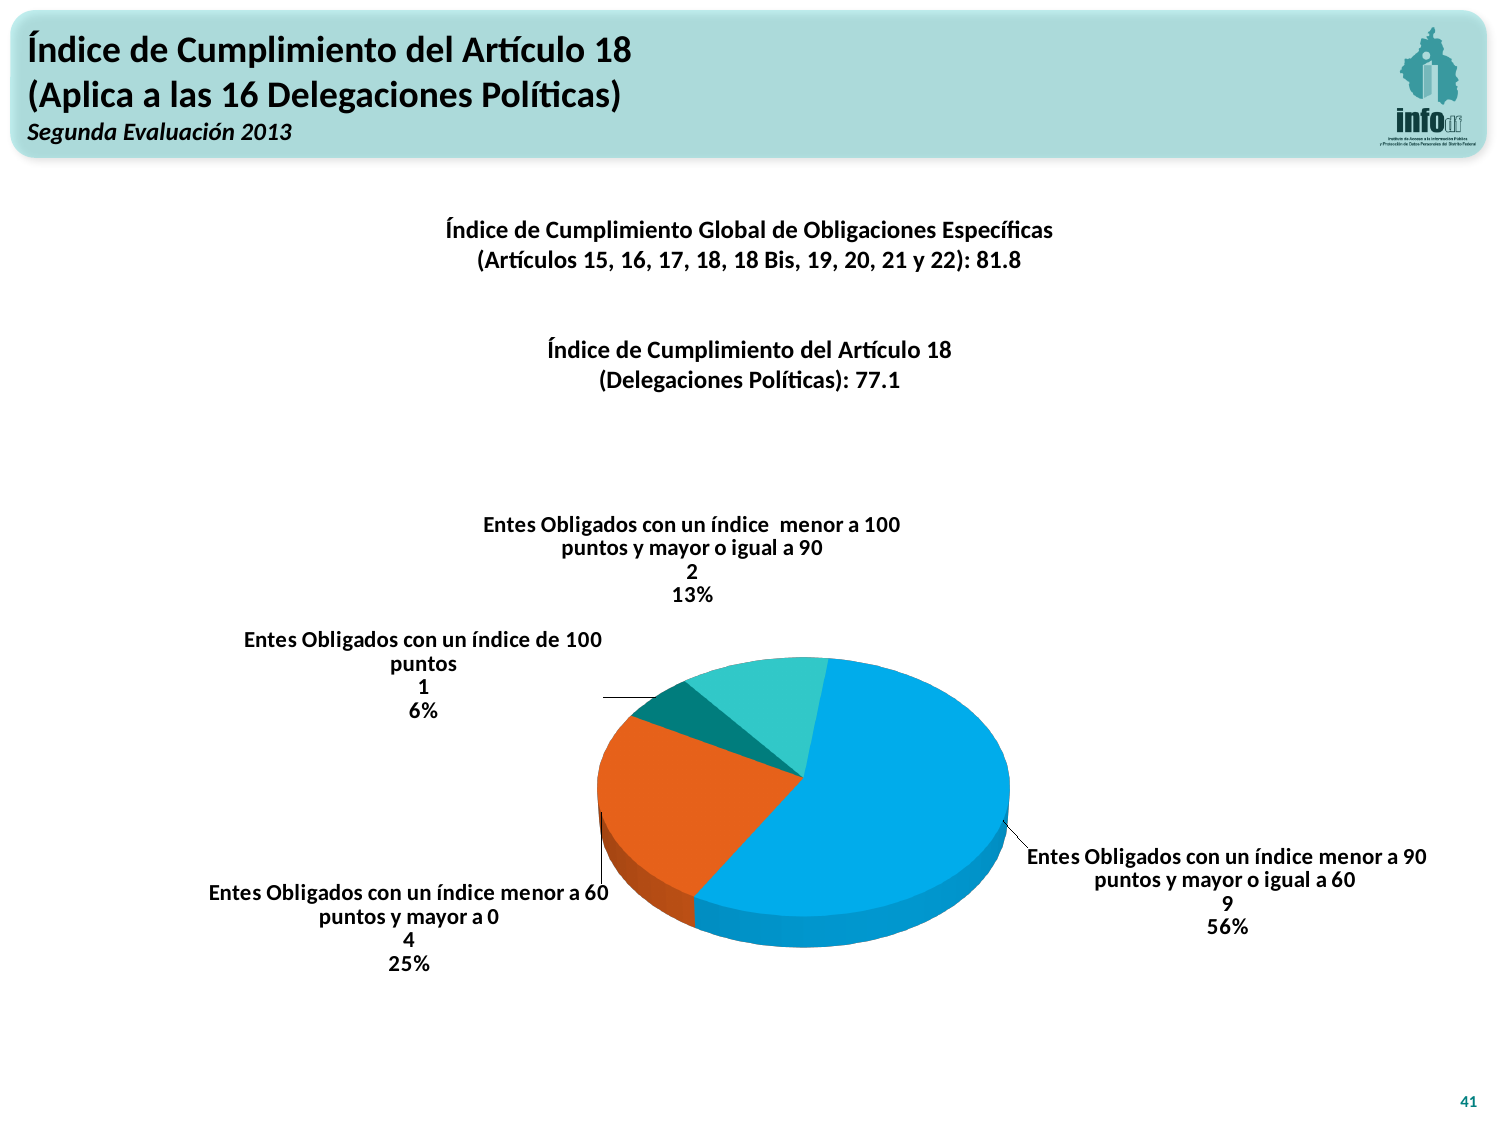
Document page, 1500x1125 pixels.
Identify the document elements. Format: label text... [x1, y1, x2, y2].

text_box Índice de Cumplimiento Global de Obligaciones Específicas (Artículos 15, 16, 17, 18, 18 Bis, 19, 20, 21 y 22): 81.8 Índice de Cumplimiento del Artículo 18 (Delegaciones Políticas): 77.1 [163, 206, 1336, 401]
text_box Índice de Cumplimiento del Artículo 18 (Aplica a las 16 Delegaciones Políticas) Segunda Evaluación 2013 [12, 13, 1389, 156]
chart [64, 420, 1436, 1071]
picture [1389, 24, 1480, 146]
slide_number 41 [1432, 1058, 1493, 1119]
